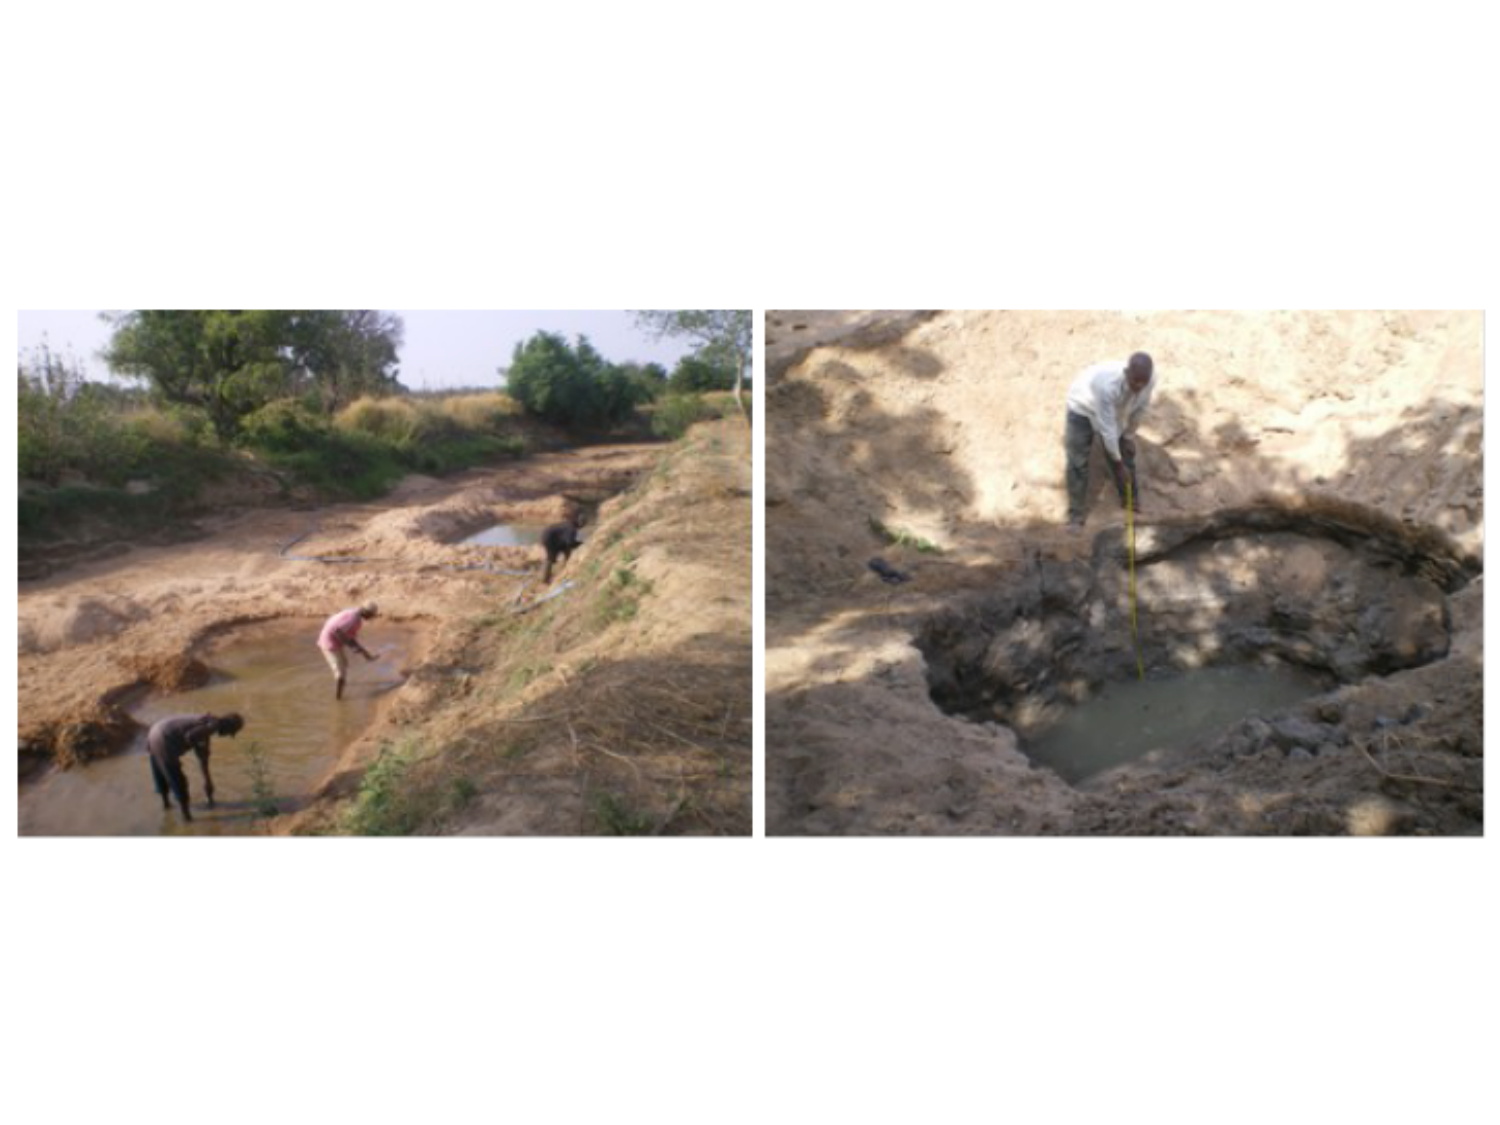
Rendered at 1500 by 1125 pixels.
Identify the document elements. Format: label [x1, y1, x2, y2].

picture [14, 302, 1487, 847]
